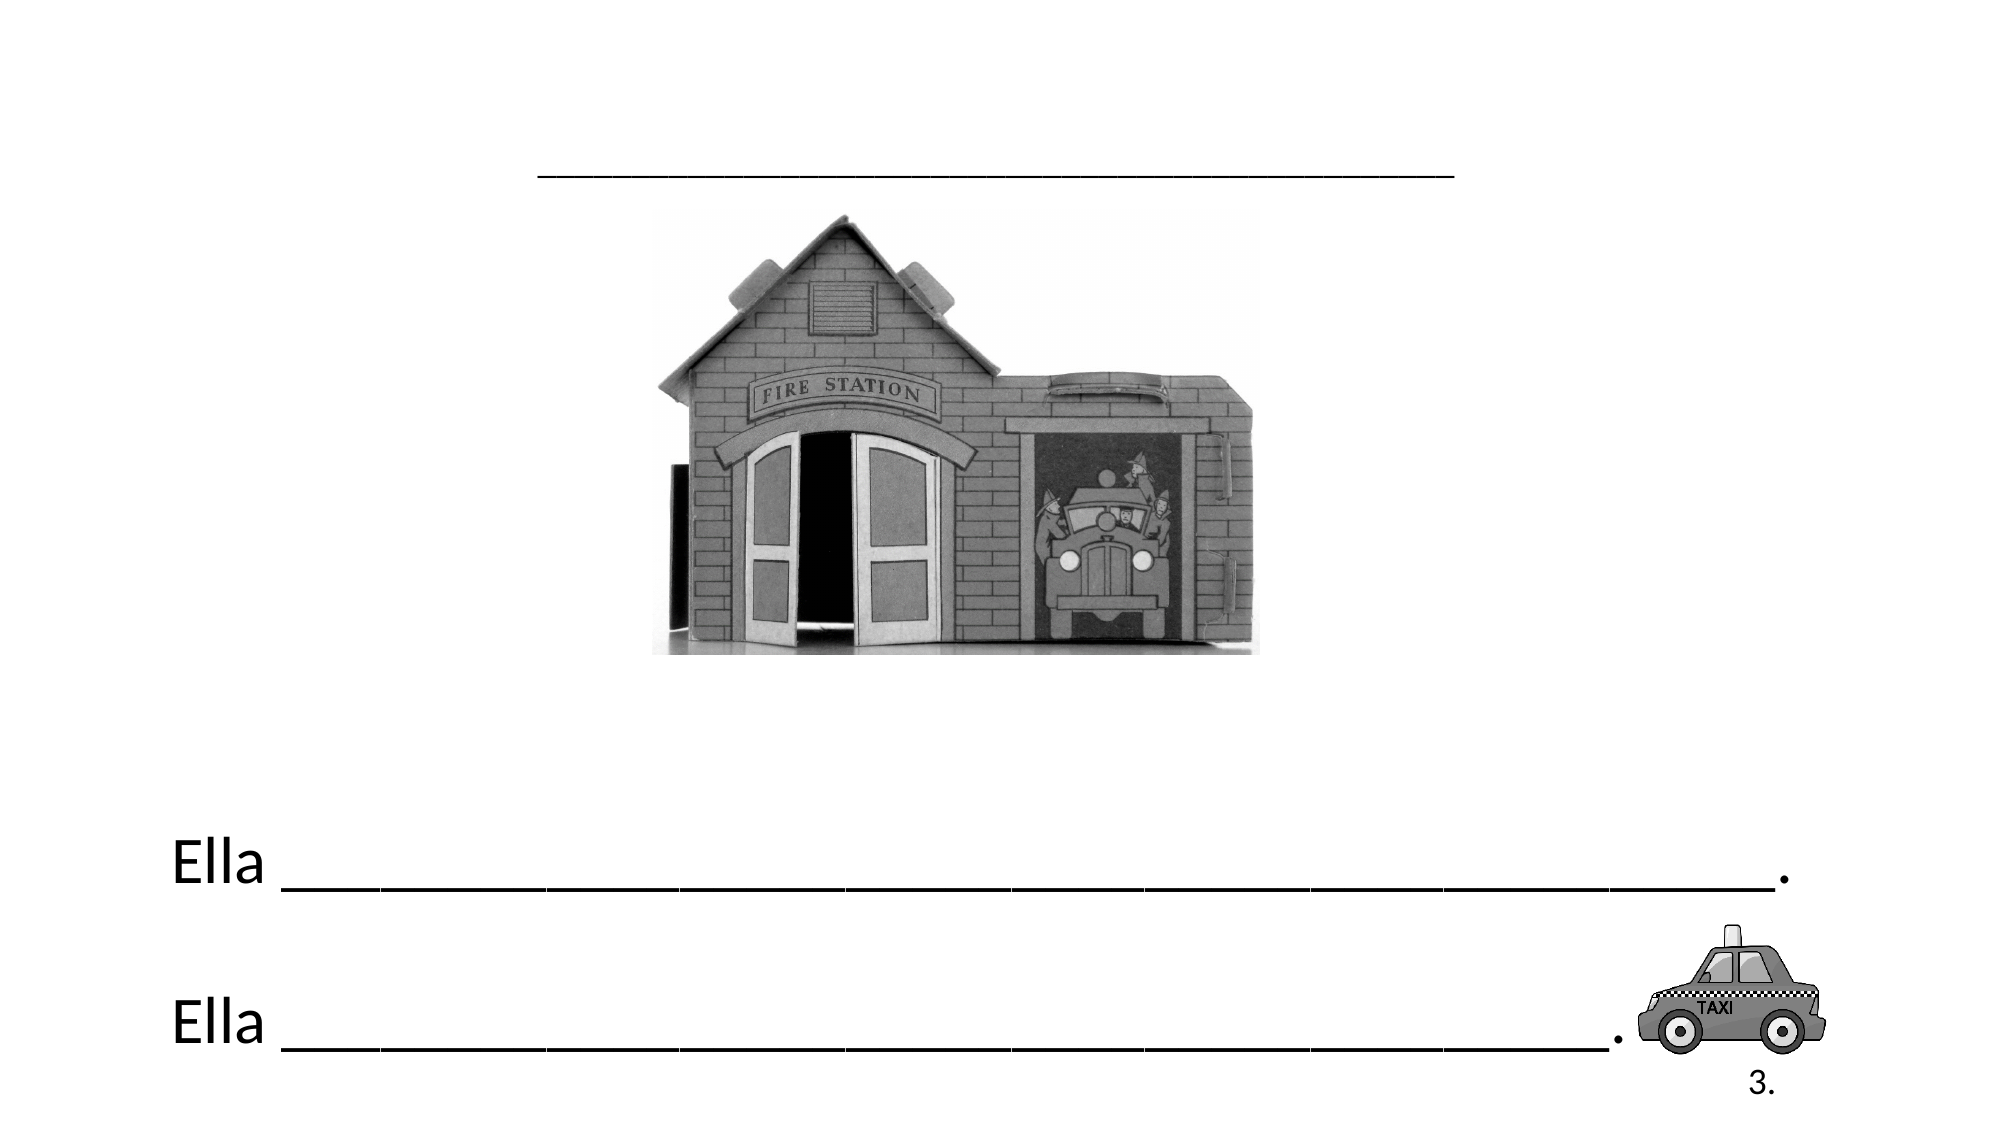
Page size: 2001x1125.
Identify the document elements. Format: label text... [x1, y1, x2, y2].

text_box 3. [1733, 1067, 1792, 1110]
text_box Ella _____________________________________________. Ella ________________________________________. [156, 809, 1810, 1064]
text_box _________________________________________________ [522, 128, 1472, 189]
picture [1626, 907, 1839, 1067]
picture [652, 209, 1260, 655]
